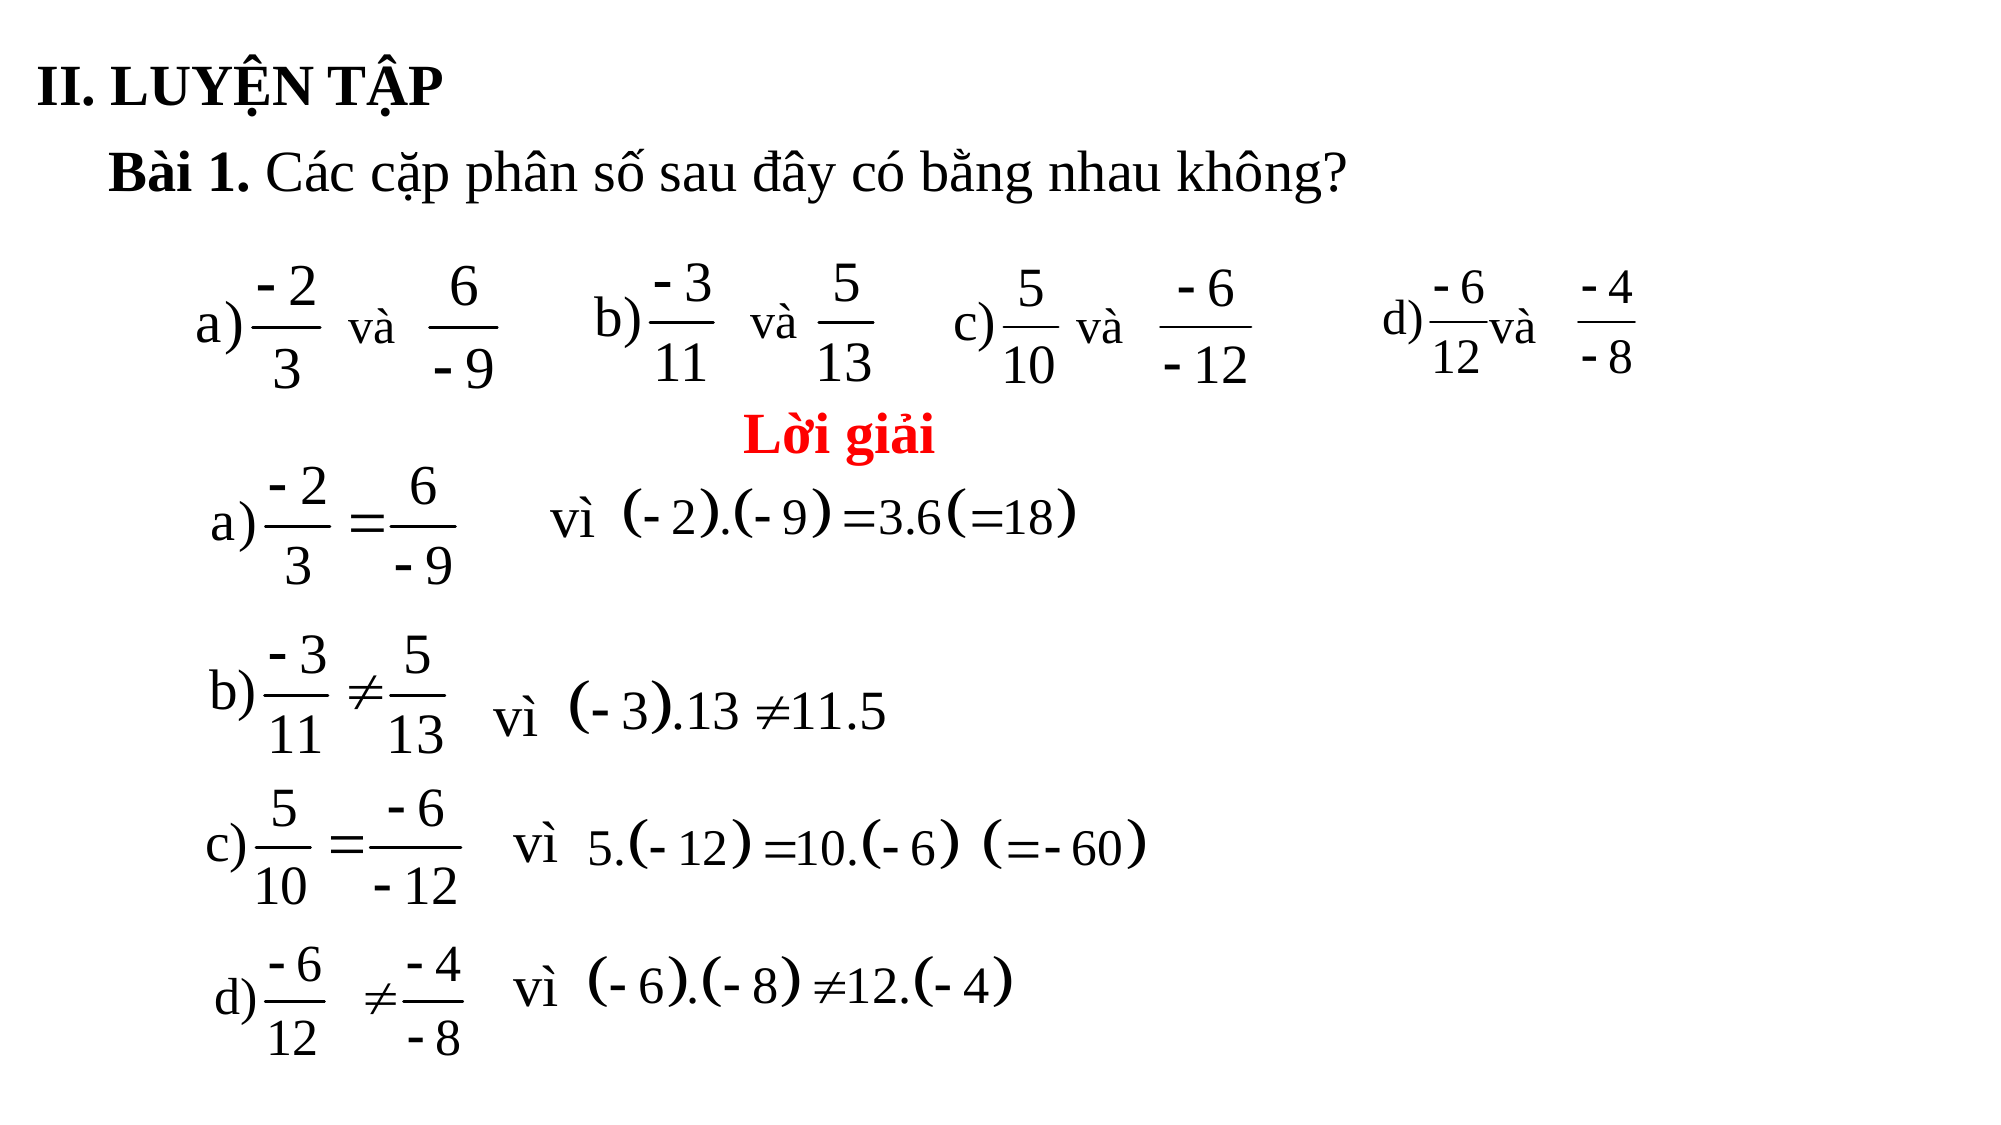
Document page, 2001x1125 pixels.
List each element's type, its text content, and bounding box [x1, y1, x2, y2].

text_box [187, 246, 507, 402]
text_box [946, 251, 1262, 397]
text_box Bài 1. Các cặp phân số sau đây có bằng nhau không? [93, 125, 1564, 211]
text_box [581, 950, 1019, 1032]
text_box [201, 617, 456, 767]
text_box II. LUYỆN TẬP [21, 40, 784, 125]
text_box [616, 482, 1079, 562]
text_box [581, 813, 1150, 894]
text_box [199, 772, 472, 917]
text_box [208, 930, 473, 1067]
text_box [562, 674, 896, 760]
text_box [203, 449, 465, 598]
text_box vì [535, 471, 1236, 557]
text_box Lời giải [728, 387, 1038, 471]
text_box vì [498, 940, 1199, 1026]
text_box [1376, 254, 1643, 385]
text_box vì [478, 670, 1062, 755]
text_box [586, 244, 886, 394]
text_box vì [498, 797, 1199, 882]
